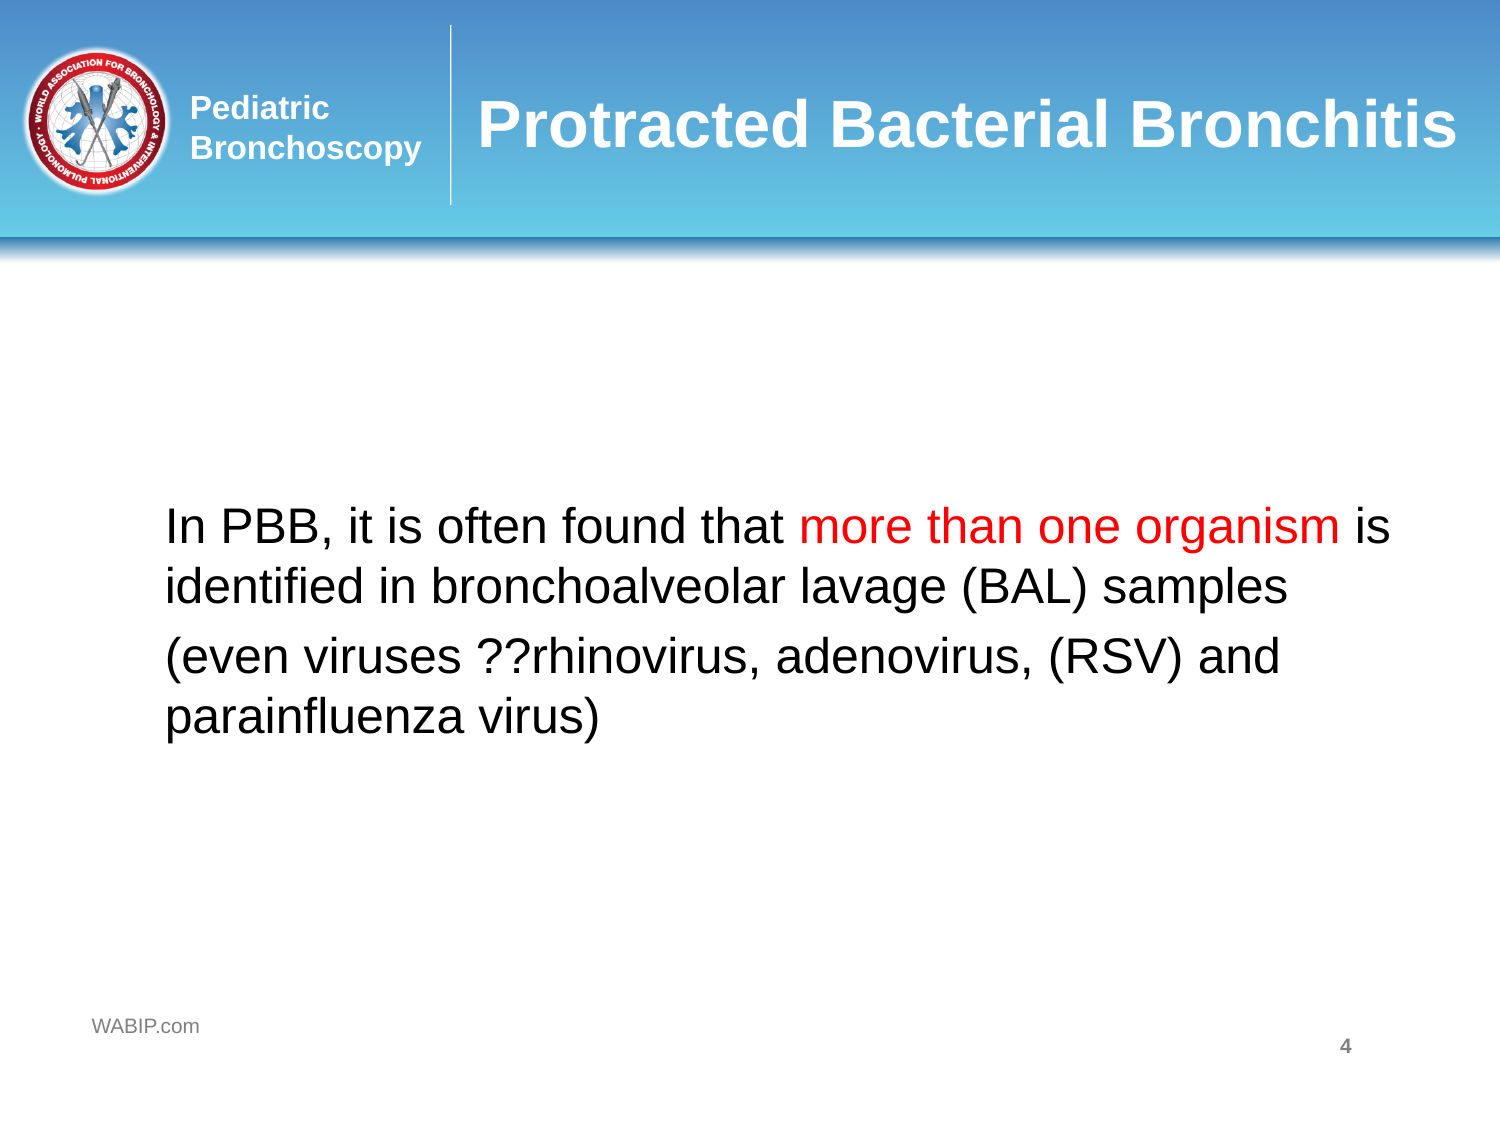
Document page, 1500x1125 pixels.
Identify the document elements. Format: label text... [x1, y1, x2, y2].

list In PBB, it is often found that more than one organism is identified in bronchoalveolar lavage (BAL) samples (even viruses ??rhinovirus, adenovirus, (RSV) and parainfluenza virus) [150, 299, 1430, 938]
title Protracted Bacterial Bronchitis [462, 3, 1475, 238]
picture [0, 24, 193, 218]
